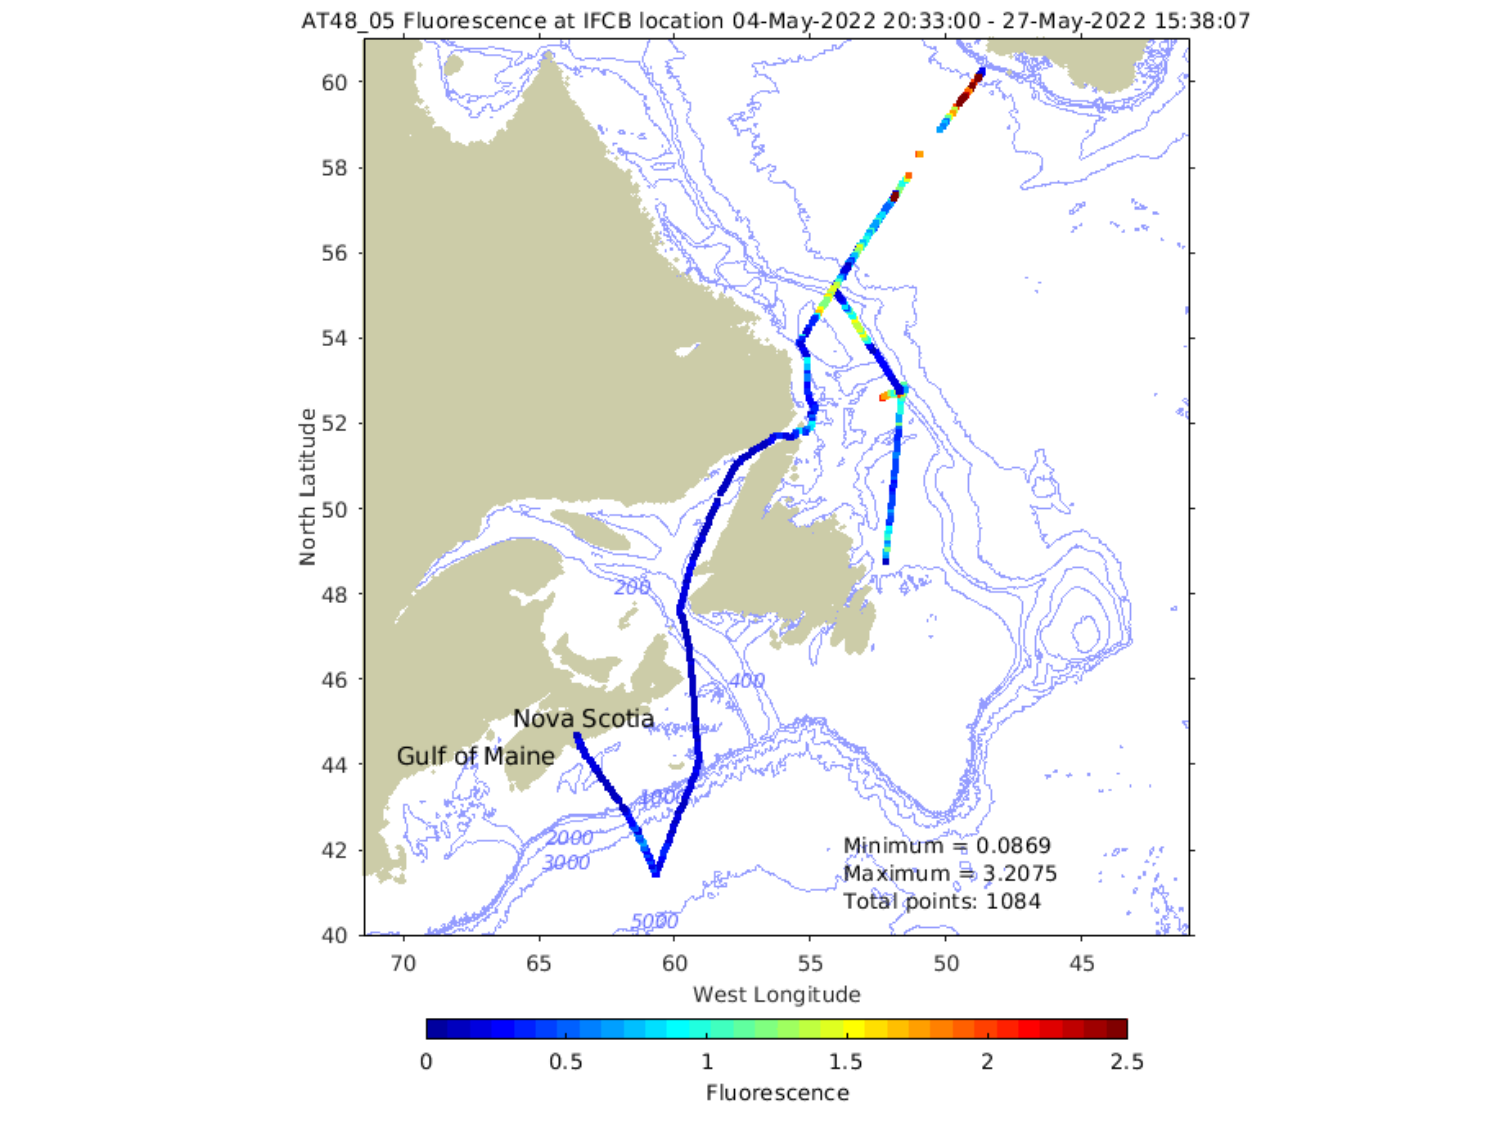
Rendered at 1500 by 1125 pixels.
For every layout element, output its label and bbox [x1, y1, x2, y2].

picture [224, 0, 1292, 1125]
